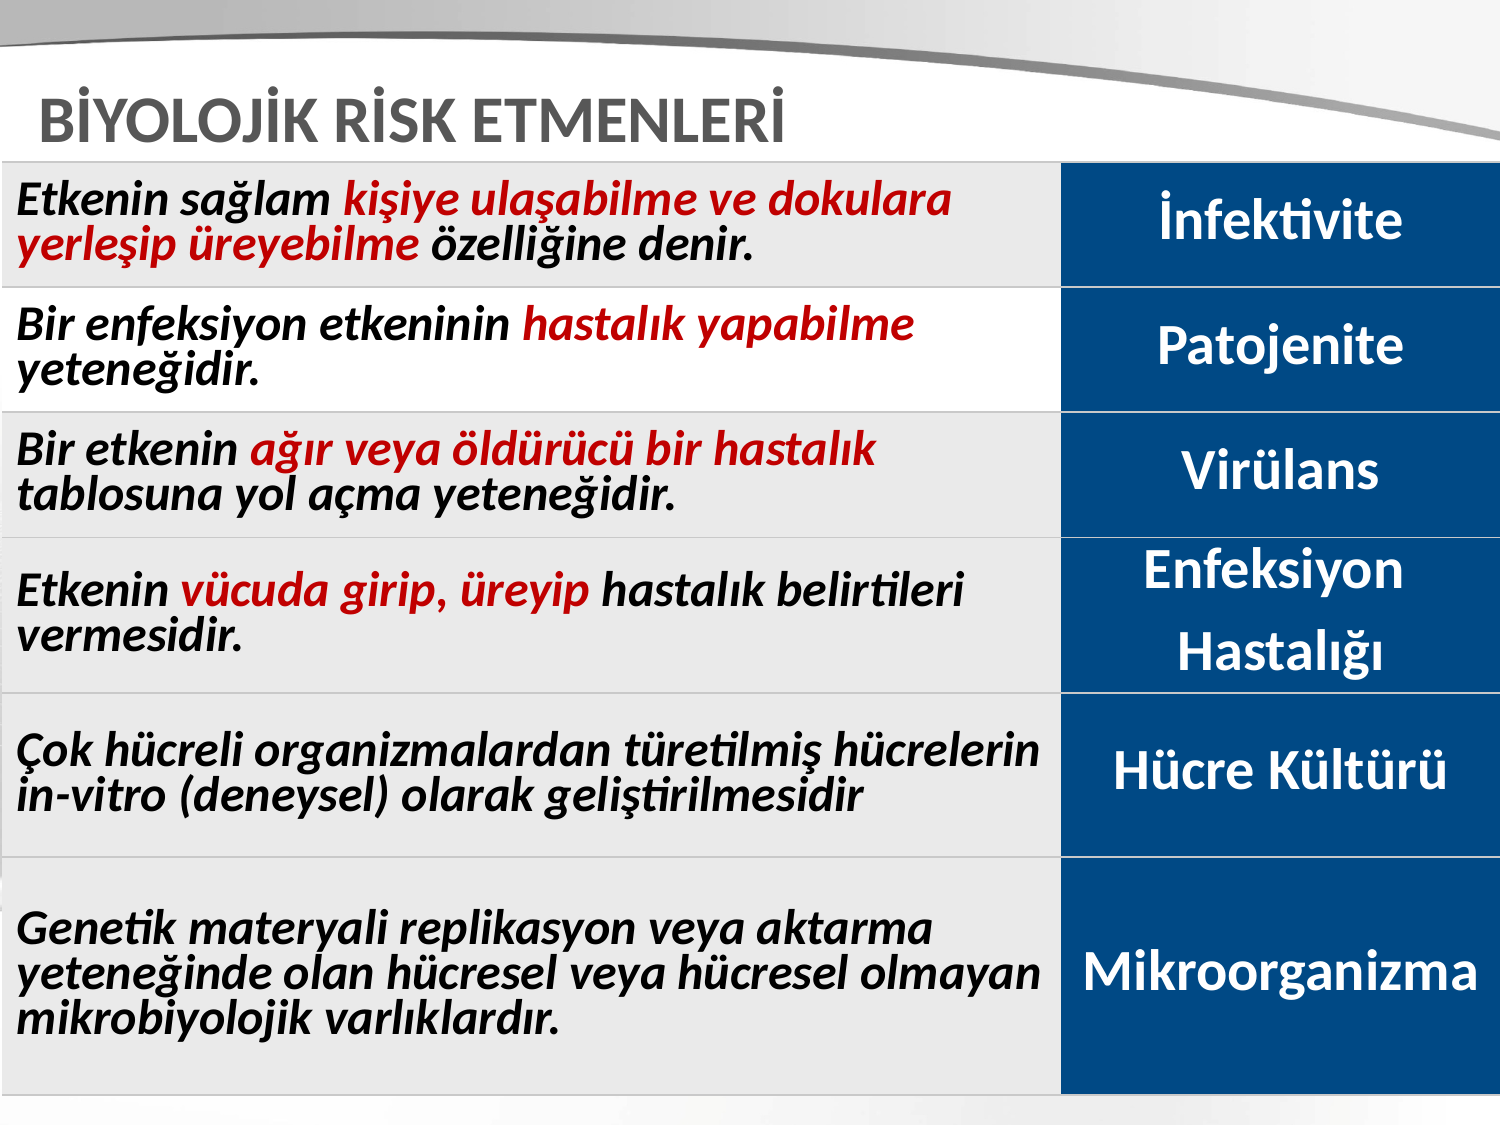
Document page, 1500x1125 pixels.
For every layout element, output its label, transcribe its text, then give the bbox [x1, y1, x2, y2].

picture [0, 0, 1500, 1124]
table_cell Patojenite [1061, 288, 1500, 411]
table_cell Genetik materyali replikasyon veya aktarma yeteneğinde olan hücresel veya hücresel olmayan mikrobiyolojik varlıklardır. [2, 858, 1061, 1094]
table_cell Bir enfeksiyon etkeninin hastalık yapabilme yeteneğidir. [2, 288, 1061, 411]
table_cell Etkenin vücuda girip, üreyip hastalık belirtileri vermesidir. [2, 538, 1061, 692]
table_cell Hücre Kültürü [1061, 694, 1500, 856]
table_header Etkenin sağlam kişiye ulaşabilme ve dokulara yerleşip üreyebilme özelliğine denir. [2, 163, 1061, 286]
text_box BİYOLOJİK RİSK ETMENLERİ [38, 67, 1485, 174]
table_cell Enfeksiyon Hastalığı [1061, 538, 1500, 692]
table_cell Bir etkenin ağır veya öldürücü bir hastalık tablosuna yol açma yeteneğidir. [2, 413, 1061, 537]
table_cell Çok hücreli organizmalardan türetilmiş hücrelerin in-vitro (deneysel) olarak geliştirilmesidir [2, 694, 1061, 856]
table_cell Virülans [1061, 413, 1500, 537]
table_cell Mikroorganizma [1061, 858, 1500, 1094]
table_header İnfektivite [1061, 163, 1500, 286]
